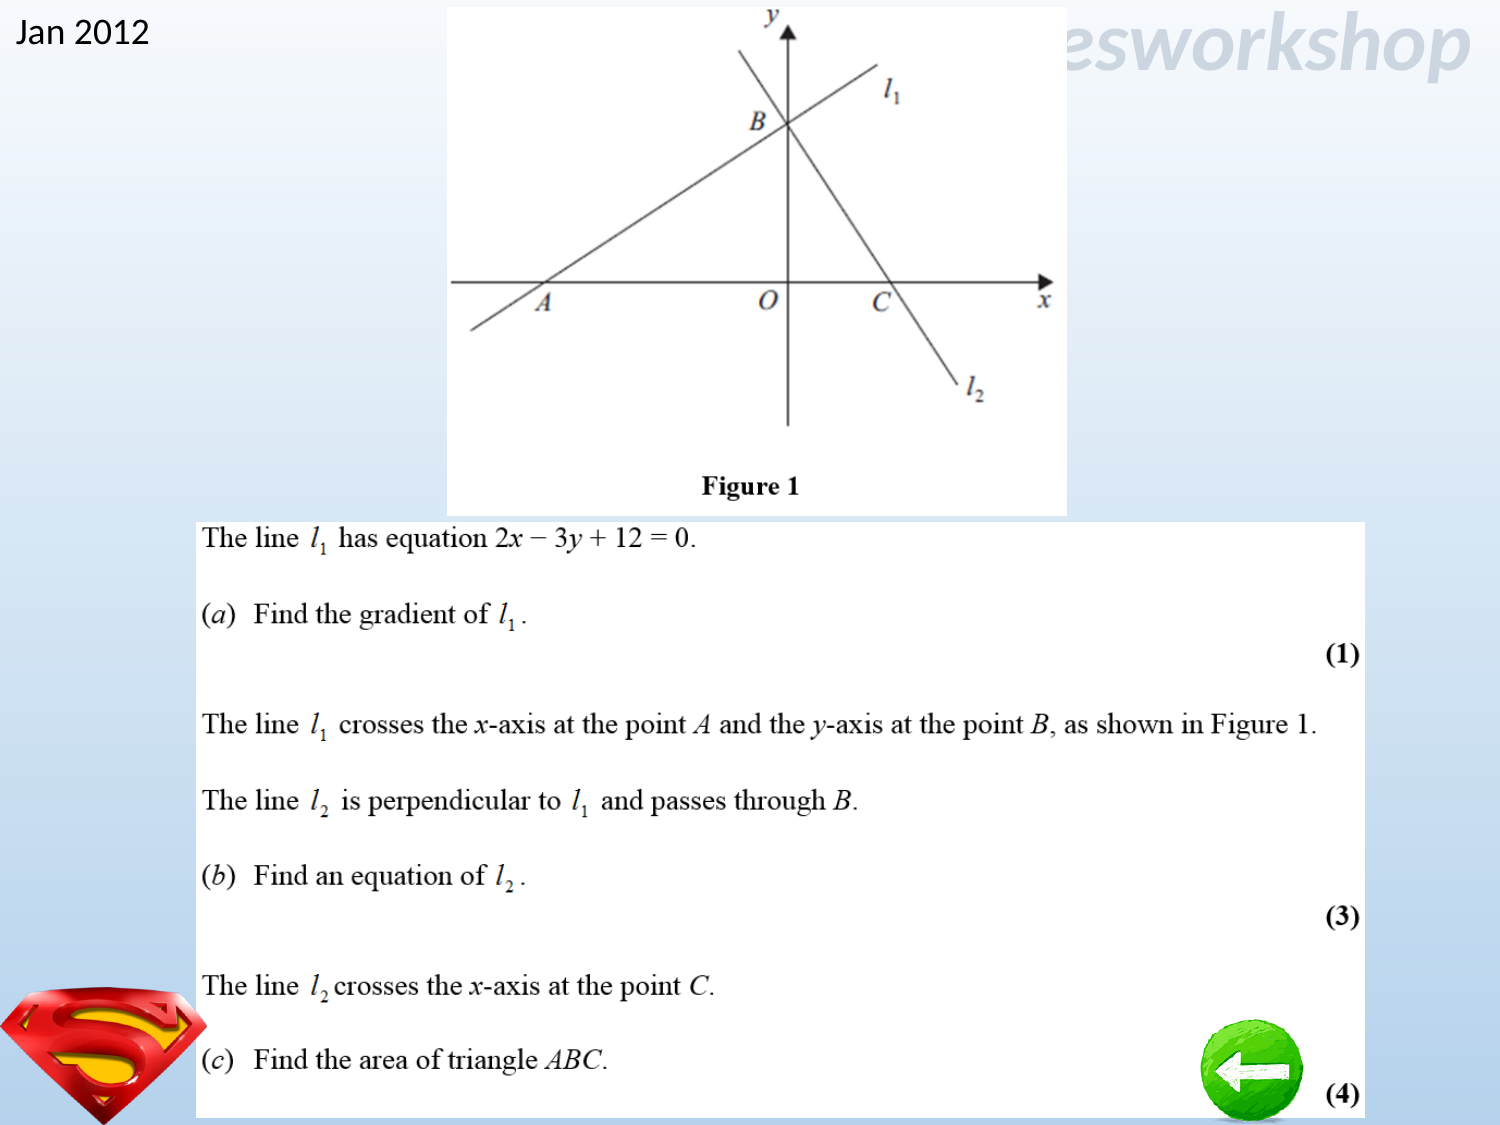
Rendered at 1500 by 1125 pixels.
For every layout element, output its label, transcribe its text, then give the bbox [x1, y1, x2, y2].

picture [0, 522, 1365, 1125]
picture [447, 7, 1067, 516]
text_box Jan 2012 [1, 0, 165, 60]
